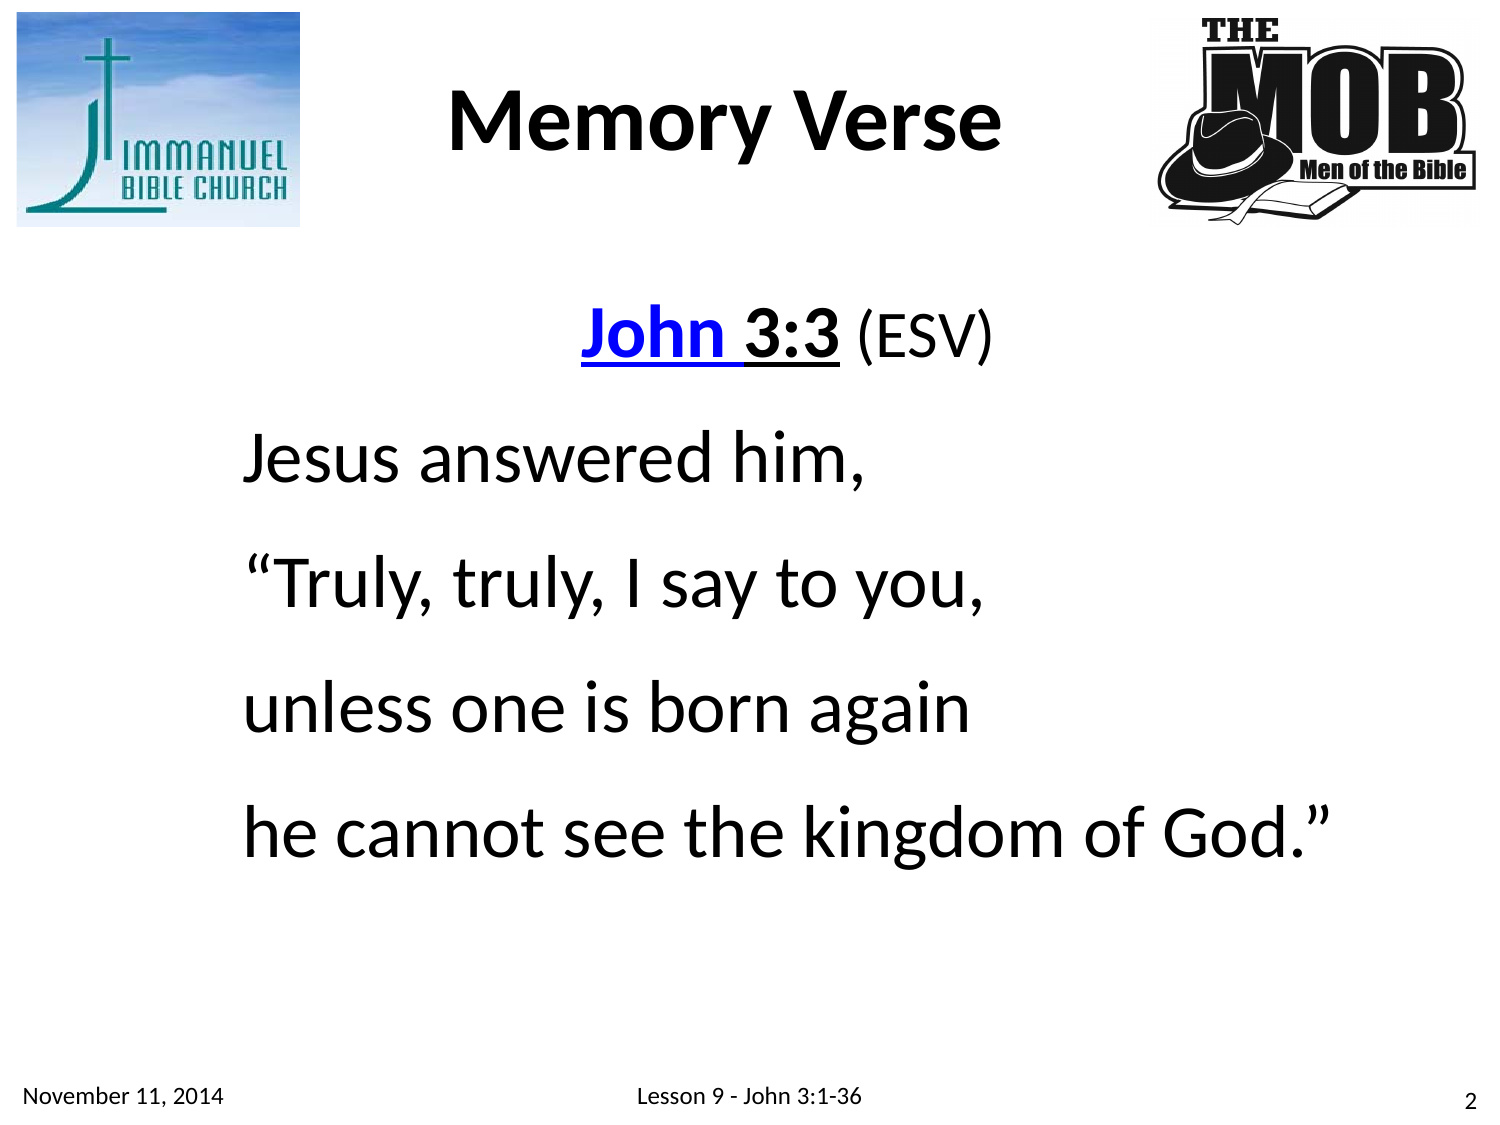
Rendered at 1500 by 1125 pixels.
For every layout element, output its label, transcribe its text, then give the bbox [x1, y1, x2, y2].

text_box Memory Verse [313, 51, 1138, 177]
picture [16, 12, 300, 227]
picture [1149, 18, 1482, 228]
slide_number 2 [1379, 1069, 1493, 1125]
text_box John 3:3 (ESV) Jesus answered him, “Truly, truly, I say to you, unless one is born again he cannot see the kingdom of God.” [227, 239, 1350, 880]
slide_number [7, 1065, 313, 1125]
footer Lesson 9 - John 3:1-36 [313, 1065, 1244, 1125]
